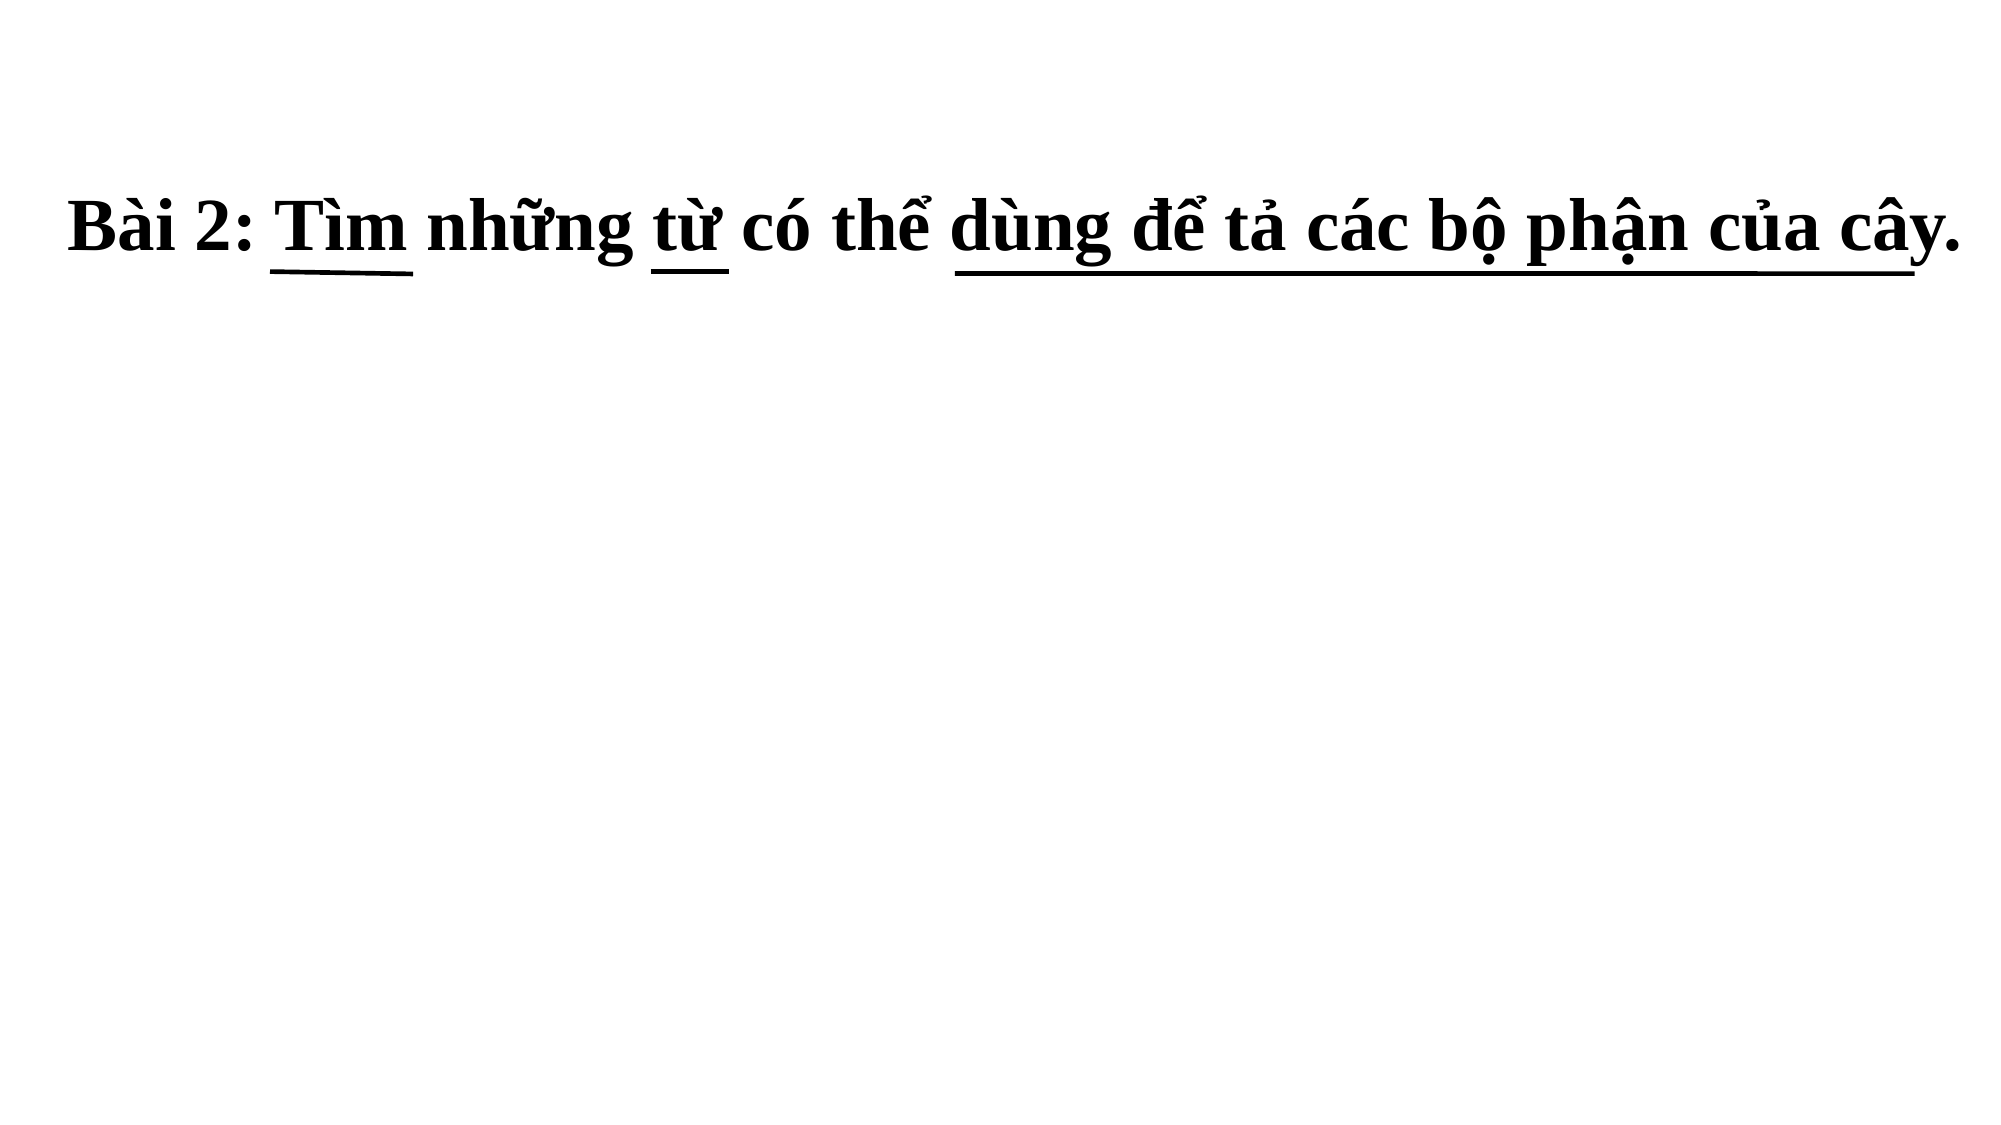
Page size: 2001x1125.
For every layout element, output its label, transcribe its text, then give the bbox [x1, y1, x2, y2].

text_box Bài 2: Tìm những từ có thể dùng để tả các bộ phận của cây. [53, 167, 2000, 273]
